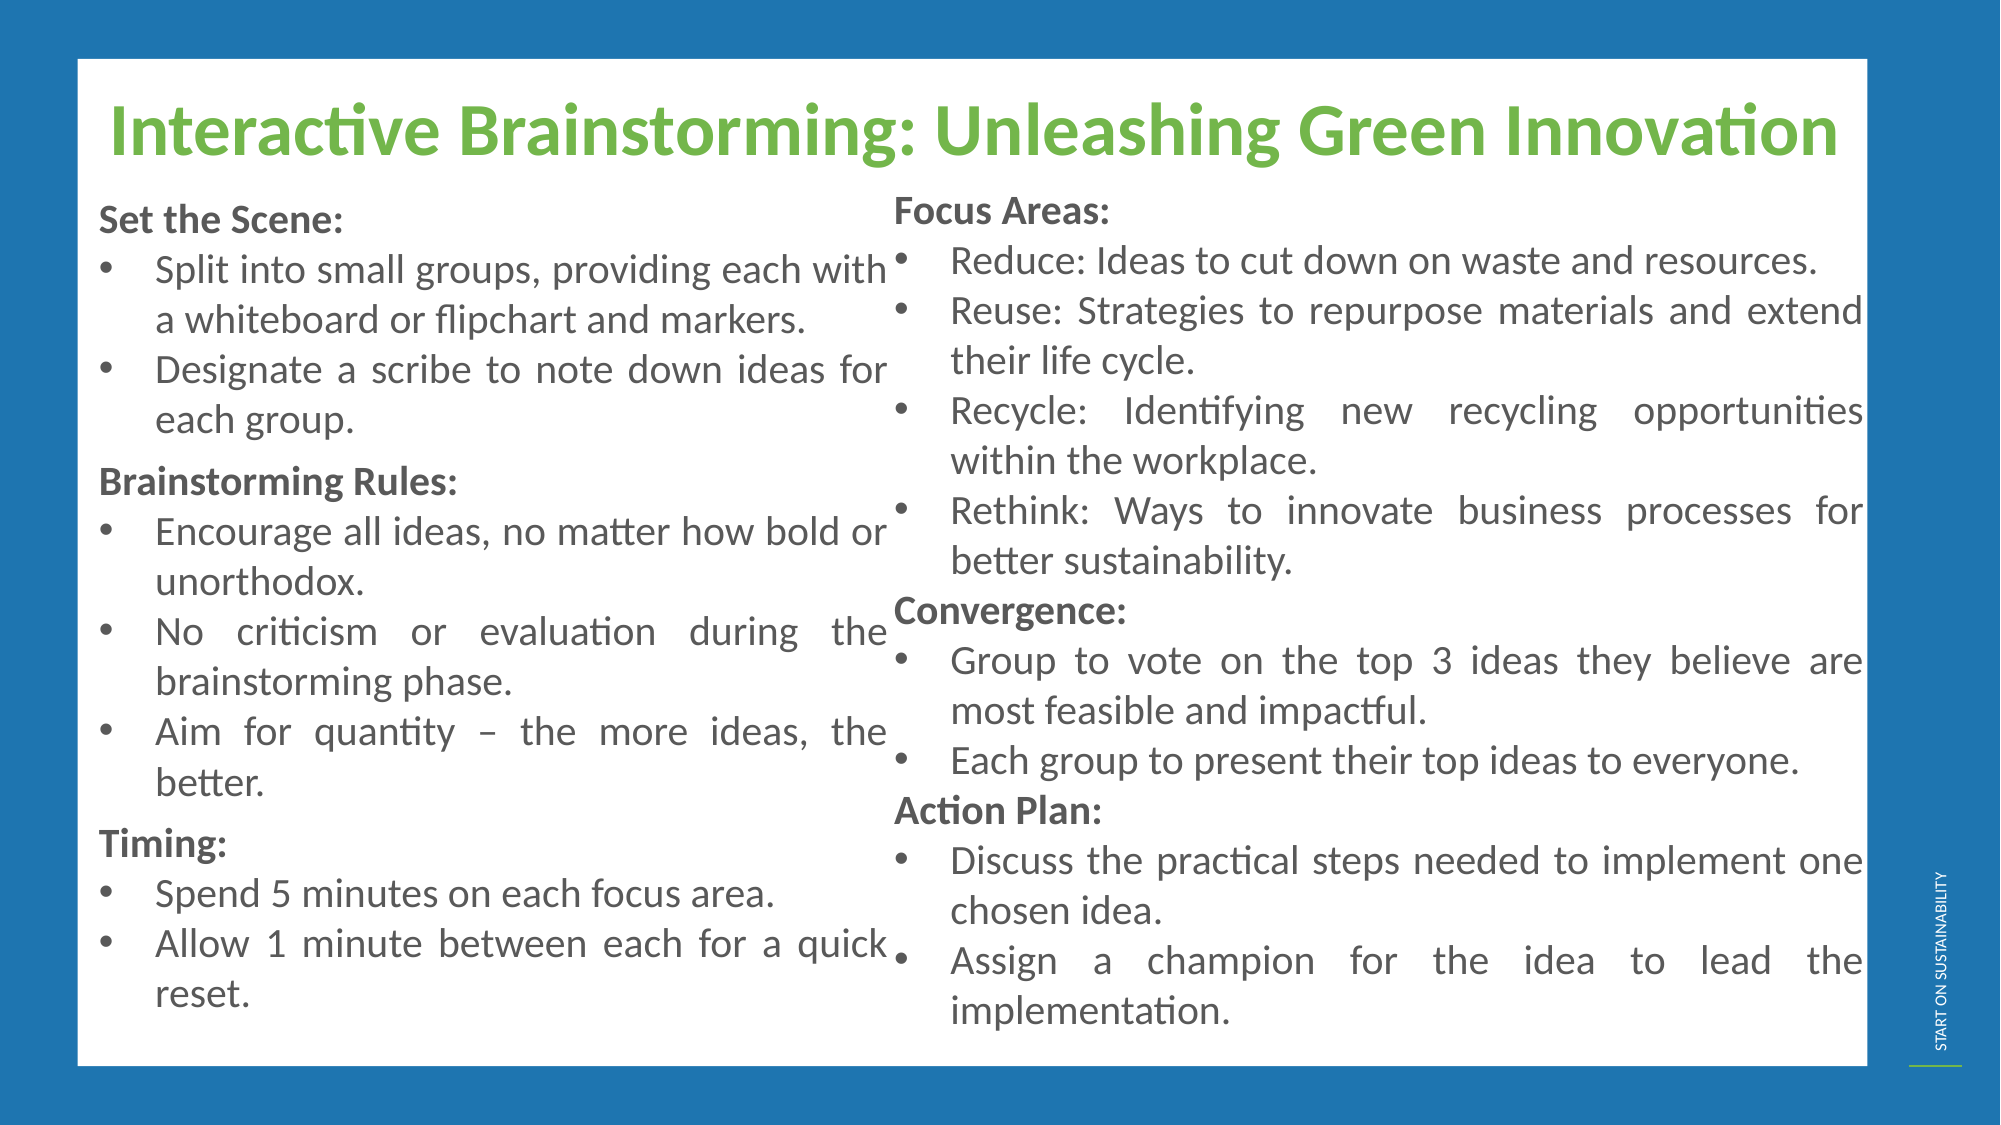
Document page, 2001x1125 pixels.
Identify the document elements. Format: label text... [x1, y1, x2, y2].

list Interactive Brainstorming: Unleashing Green Innovation [94, 83, 1906, 216]
list Set the Scene: Split into small groups, providing each with a whiteboard or flipchart and markers. Designate a scribe to note down ideas for each group. Brainstorming Rules: Encourage all ideas, no matter how bold or unorthodox. No criticism or evaluation during the brainstorming phase. Aim for quantity – the more ideas, the better. Timing: Spend 5 minutes on each focus area. Allow 1 minute between each for a quick reset. [83, 172, 904, 1092]
text_box Focus Areas: Reduce: Ideas to cut down on waste and resources. Reuse: Strategies to repurpose materials and extend their life cycle. Recycle: Identifying new recycling opportunities within the workplace. Rethink: Ways to innovate business processes for better sustainability. Convergence: Group to vote on the top 3 ideas they believe are most feasible and impactful. Each group to present their top ideas to everyone. Action Plan: Discuss the practical steps needed to implement one chosen idea. Assign a champion for the idea to lead the implementation. [879, 175, 1880, 1041]
picture [913, 277, 1528, 976]
